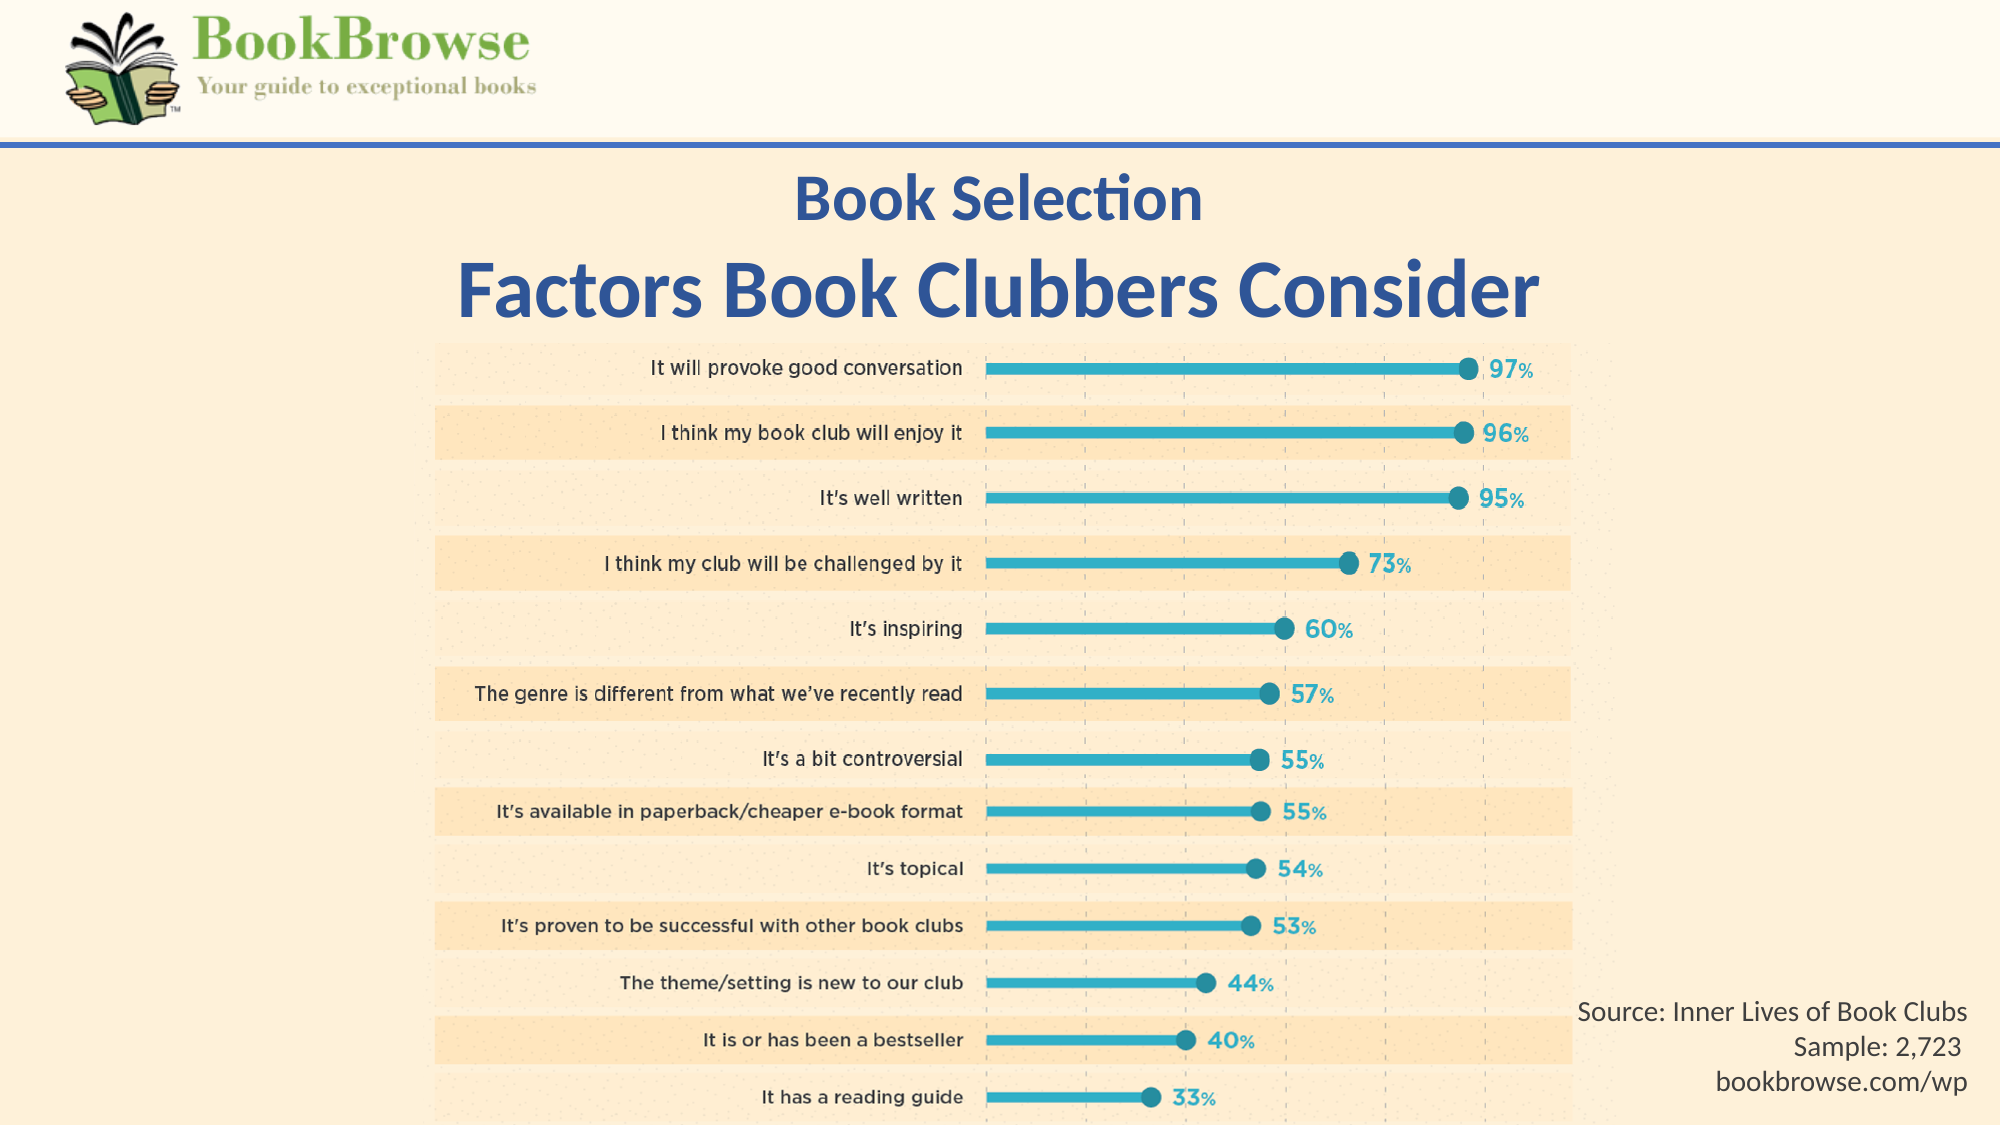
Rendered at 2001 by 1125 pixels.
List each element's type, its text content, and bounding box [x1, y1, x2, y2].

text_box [405, 343, 1617, 1125]
picture [65, 9, 543, 127]
text_box Book Selection Factors Book Clubbers Consider [0, 146, 2000, 342]
text_box Source: Inner Lives of Book Clubs Sample: 2,723 bookbrowse.com/wp [1617, 985, 1983, 1105]
